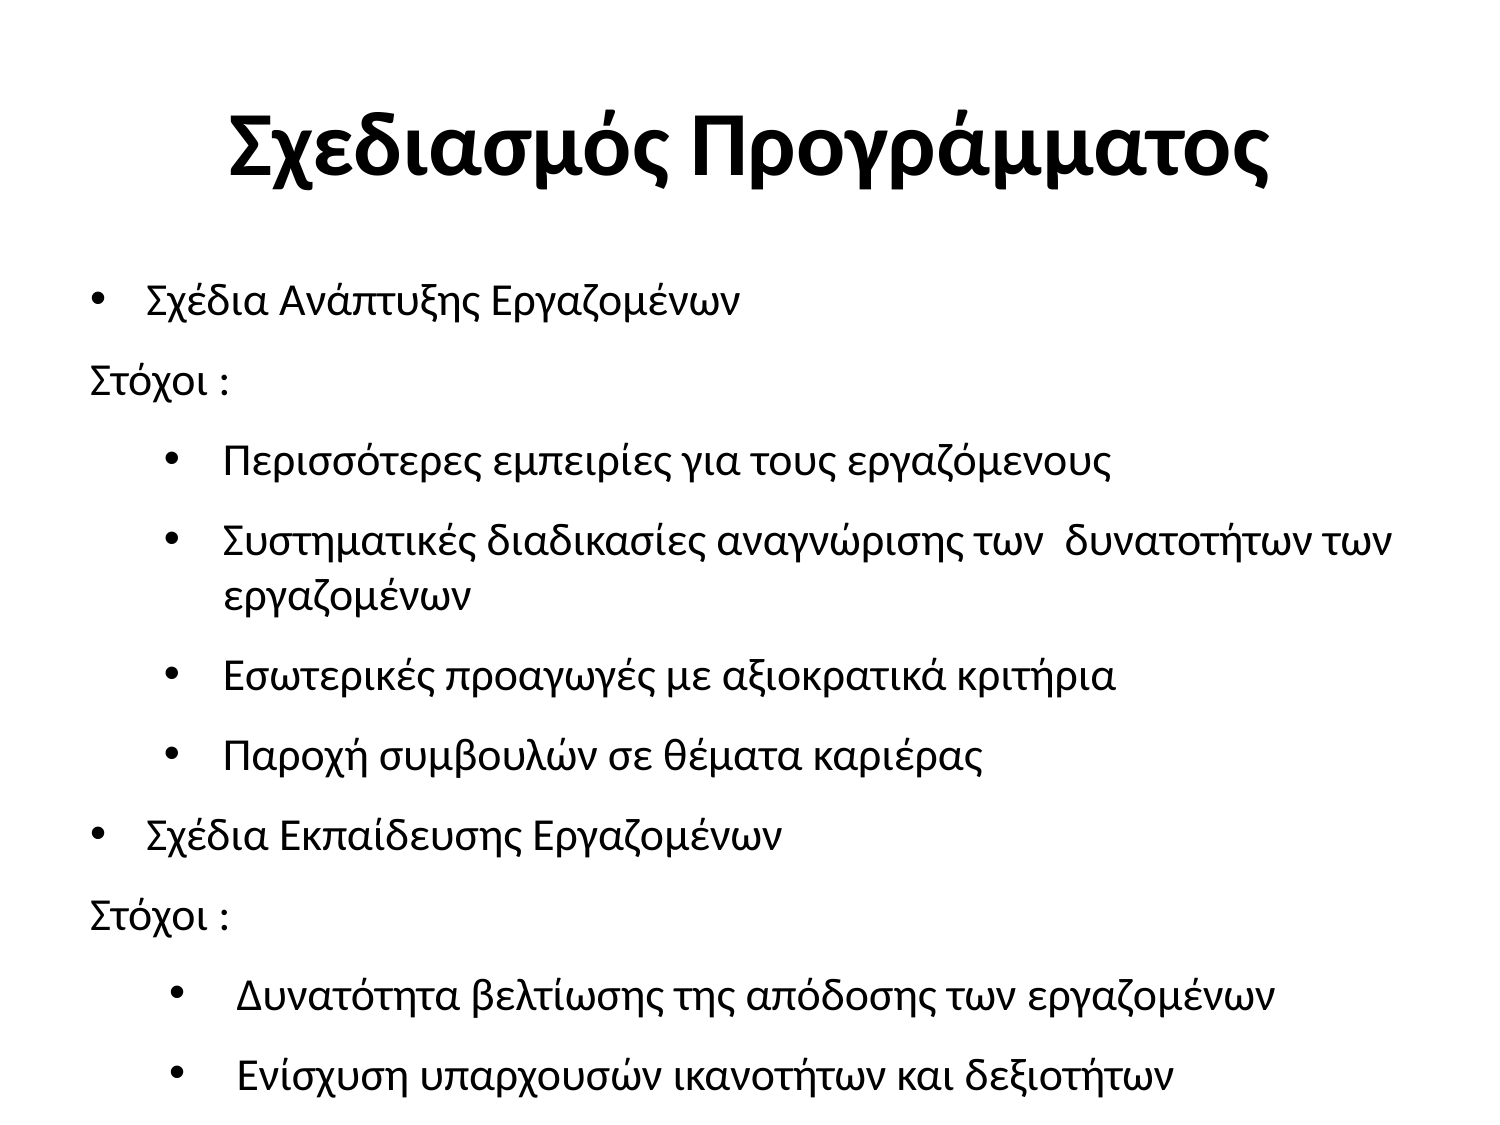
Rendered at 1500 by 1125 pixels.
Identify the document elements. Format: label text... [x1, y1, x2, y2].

list Σχέδια Ανάπτυξης Εργαζομένων Στόχοι : Περισσότερες εμπειρίες για τους εργαζόμενους Συστηματικές διαδικασίες αναγνώρισης των δυνατοτήτων των εργαζομένων Εσωτερικές προαγωγές με αξιοκρατικά κριτήρια Παροχή συμβουλών σε θέματα καριέρας Σχέδια Εκπαίδευσης Εργαζομένων Στόχοι : Δυνατότητα βελτίωσης της απόδοσης των εργαζομένων Ενίσχυση υπαρχουσών ικανοτήτων και δεξιοτήτων Ανάπτυξη νέων ικανοτήτων και δεξιοτήτων Βοήθεια στην προσαρμογή νεοπροσληφθέντων [75, 262, 1425, 1005]
title Σχεδιασμός Προγράμματος [75, 45, 1425, 233]
